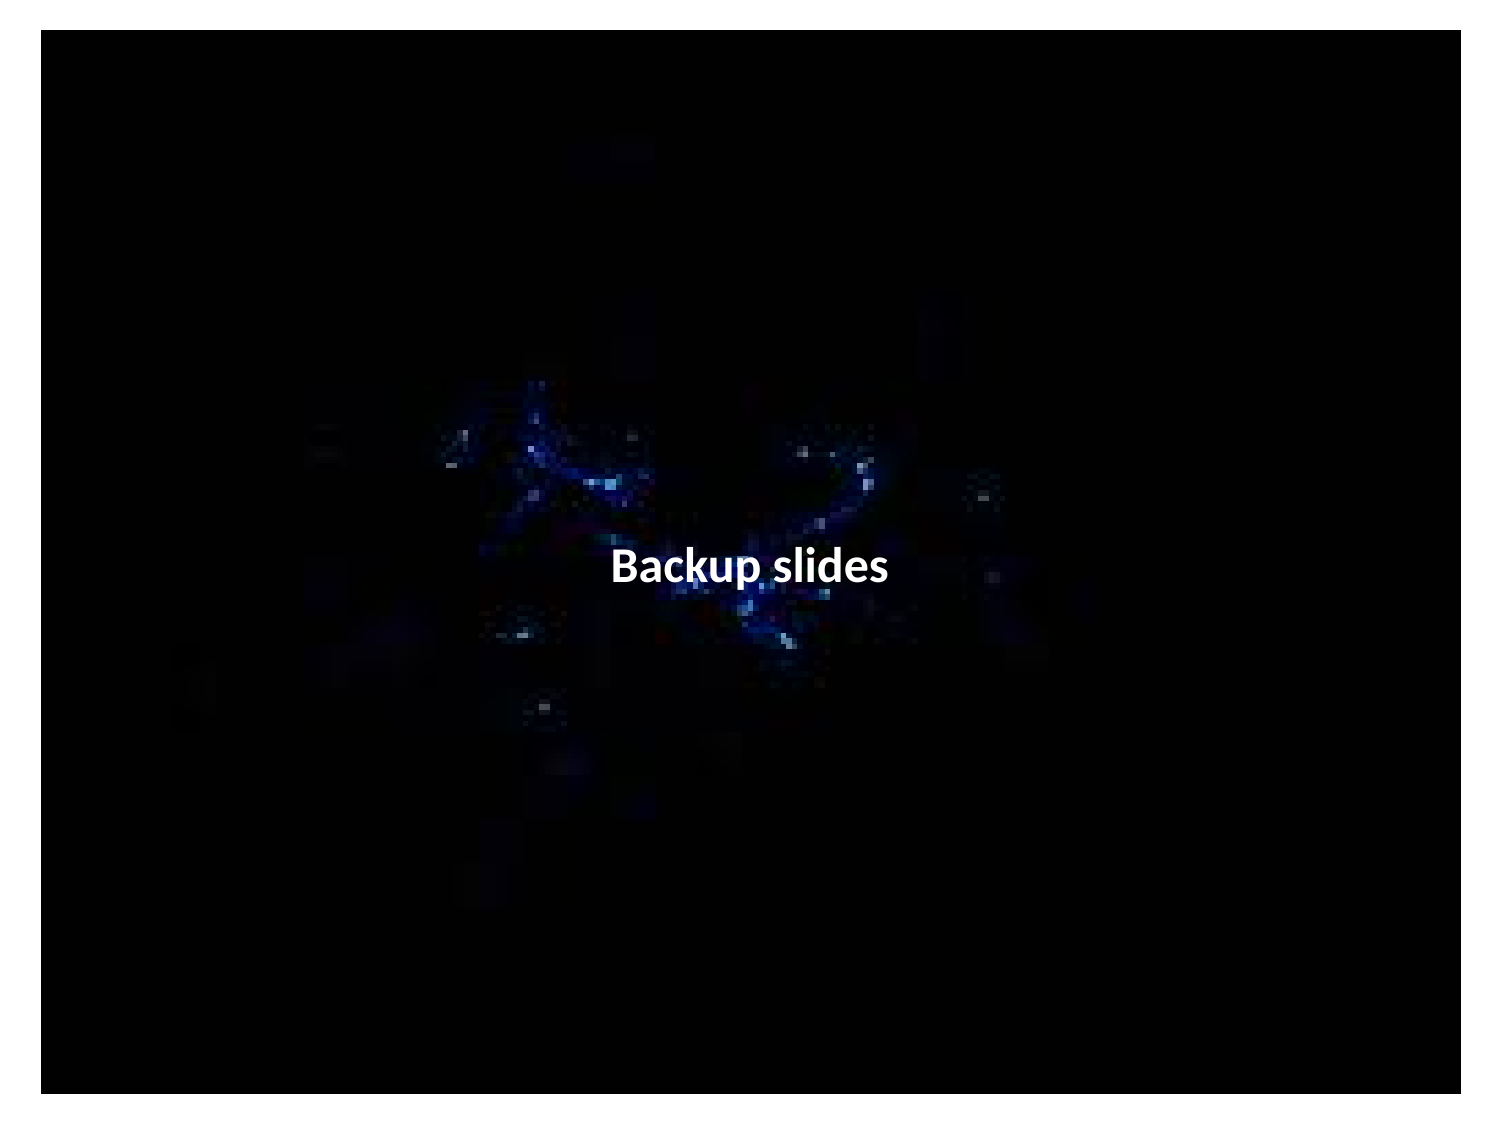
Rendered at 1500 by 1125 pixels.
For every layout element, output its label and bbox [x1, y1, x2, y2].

picture [40, 30, 1461, 1095]
